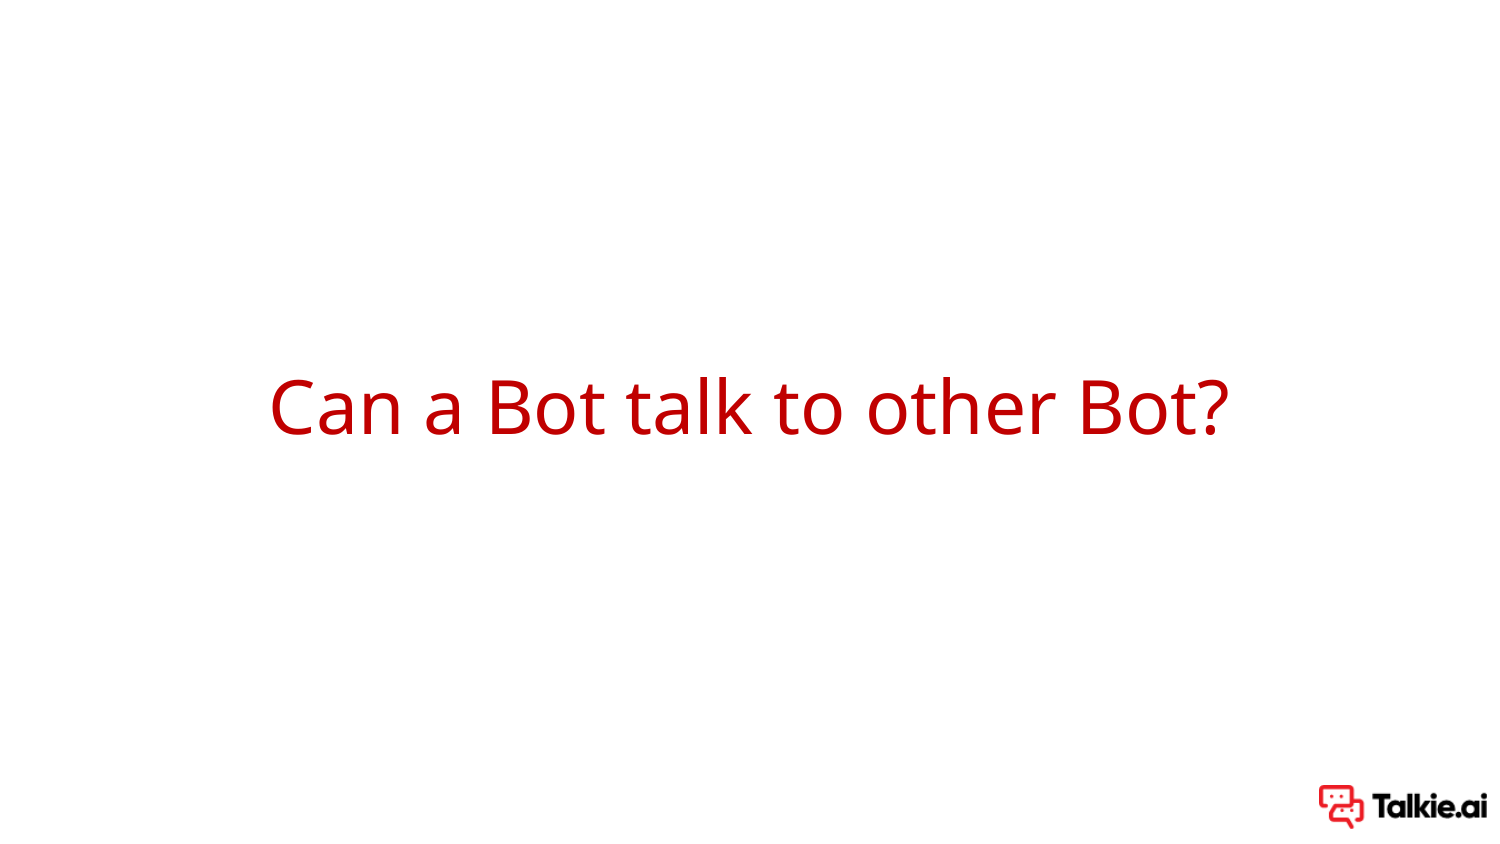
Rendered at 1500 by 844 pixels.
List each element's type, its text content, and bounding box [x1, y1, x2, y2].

title Can a Bot talk to other Bot? [51, 43, 1449, 766]
picture [1319, 785, 1488, 830]
